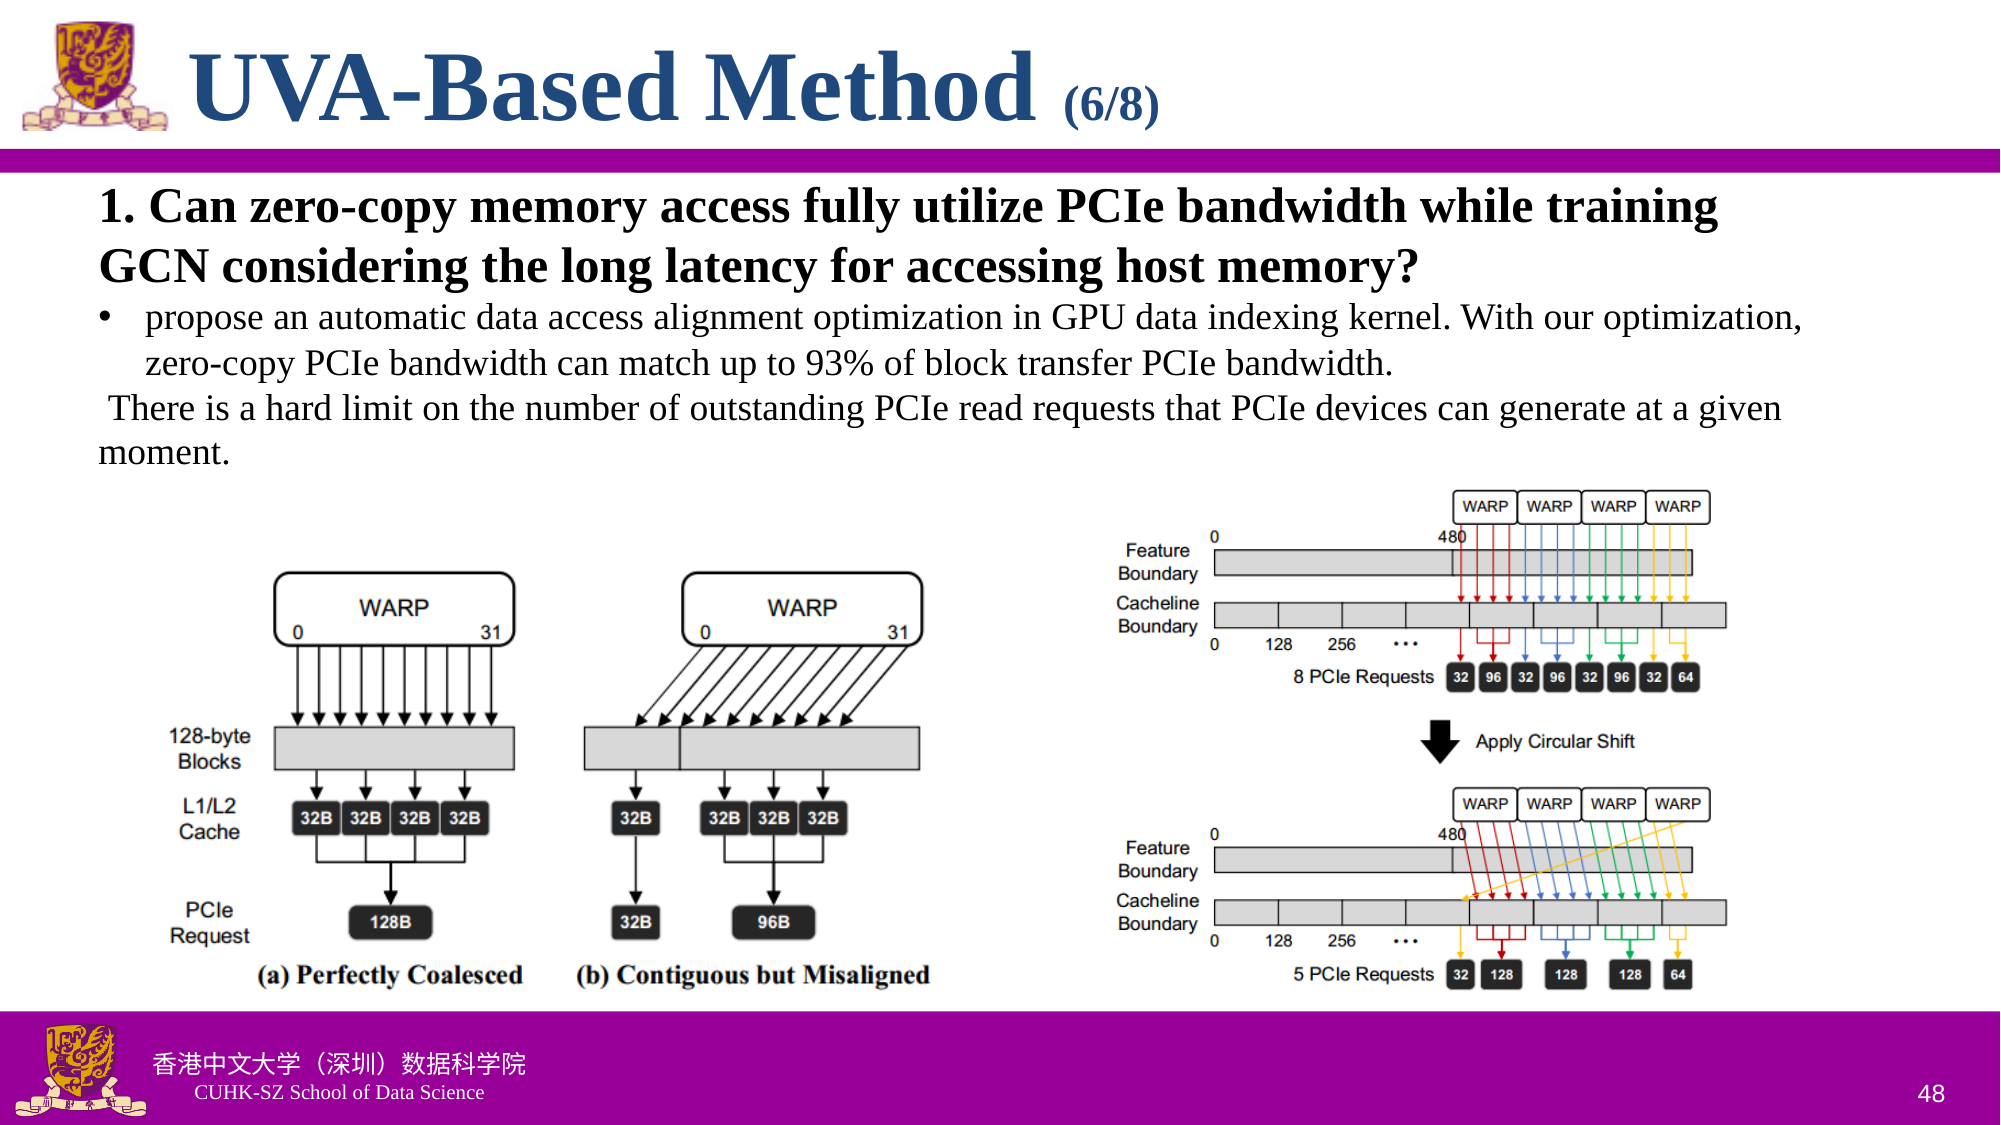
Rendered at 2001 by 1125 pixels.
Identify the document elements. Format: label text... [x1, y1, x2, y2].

picture [14, 1023, 149, 1117]
picture [160, 542, 938, 1008]
text_box 1. Can zero-copy memory access fully utilize PCIe bandwidth while training GCN considering the long latency for accessing host memory? propose an automatic data access alignment optimization in GPU data indexing kernel. With our optimization, zero-copy PCIe bandwidth can match up to 93% of block transfer PCIe bandwidth. There is a hard limit on the number of outstanding PCIe read requests that PCIe devices can generate at a given moment. [75, 235, 1829, 530]
picture [21, 20, 173, 131]
title UVA-Based Method (6/8) [171, 23, 1898, 138]
picture [1114, 469, 1735, 1008]
slide_number 48 [1493, 1070, 1961, 1125]
